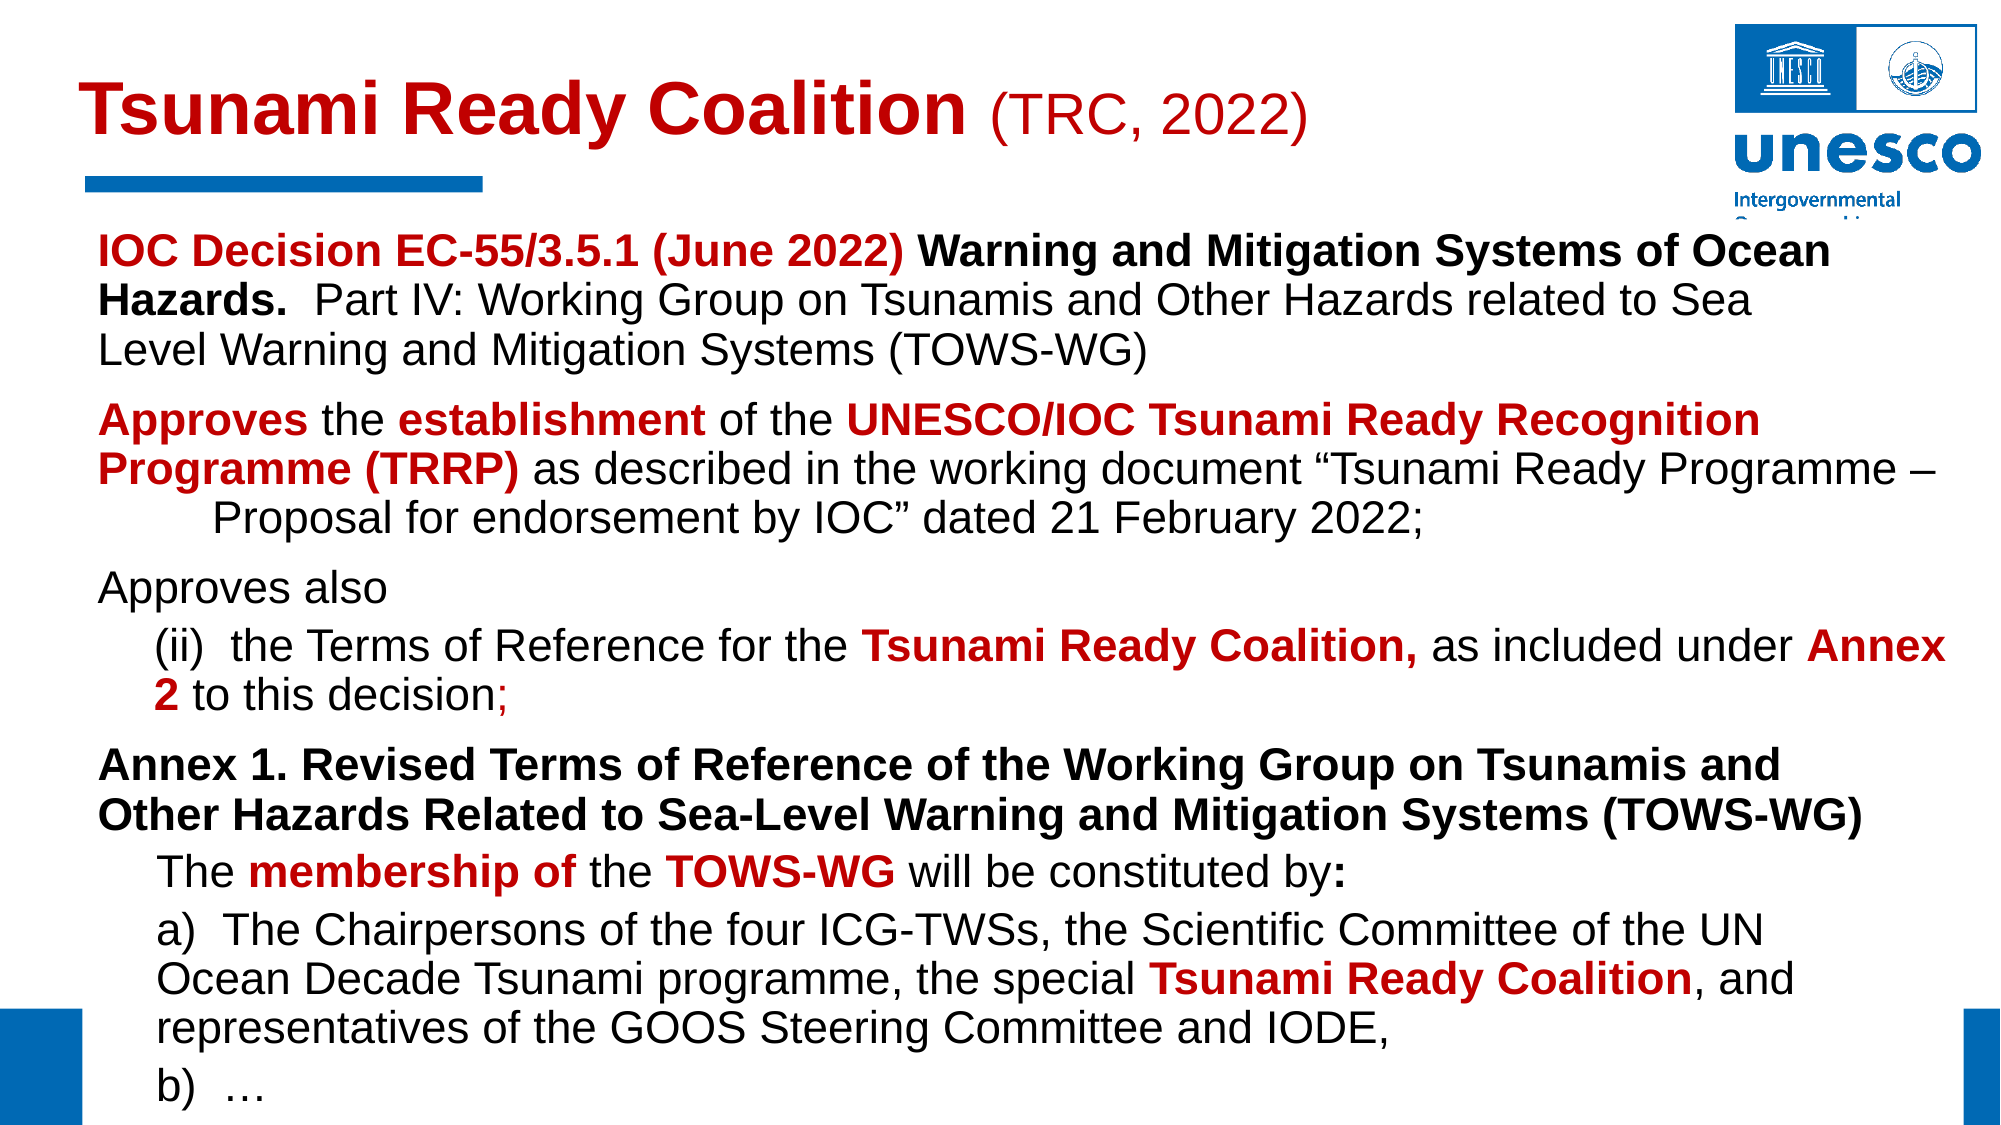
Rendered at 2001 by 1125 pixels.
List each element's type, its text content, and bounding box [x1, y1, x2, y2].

picture [1734, 24, 1981, 256]
list IOC Decision EC-55/3.5.1 (June 2022) Warning and Mitigation Systems of Ocean Hazards. Part IV: Working Group on Tsunamis and Other Hazards related to Sea Level Warning and Mitigation Systems (TOWS-WG) Approves the establishment of the UNESCO/IOC Tsunami Ready Recognition Programme (TRRP) as described in the working document “Tsunami Ready Programme – Proposal for endorsement by IOC” dated 21 February 2022; Approves also (ii) the Terms of Reference for the Tsunami Ready Coalition, as included under Annex 2 to this decision; Annex 1. Revised Terms of Reference of the Working Group on Tsunamis and Other Hazards Related to Sea-Level Warning and Mitigation Systems (TOWS-WG) The membership of the TOWS-WG will be constituted by: a) The Chairpersons of the four ICG-TWSs, the Scientific Committee of the UN Ocean Decade Tsunami programme, the special Tsunami Ready Coalition, and representatives of the GOOS Steering Committee and IODE, b) … [82, 219, 1964, 1125]
title Tsunami Ready Coalition (TRC, 2022) [63, 29, 1789, 195]
